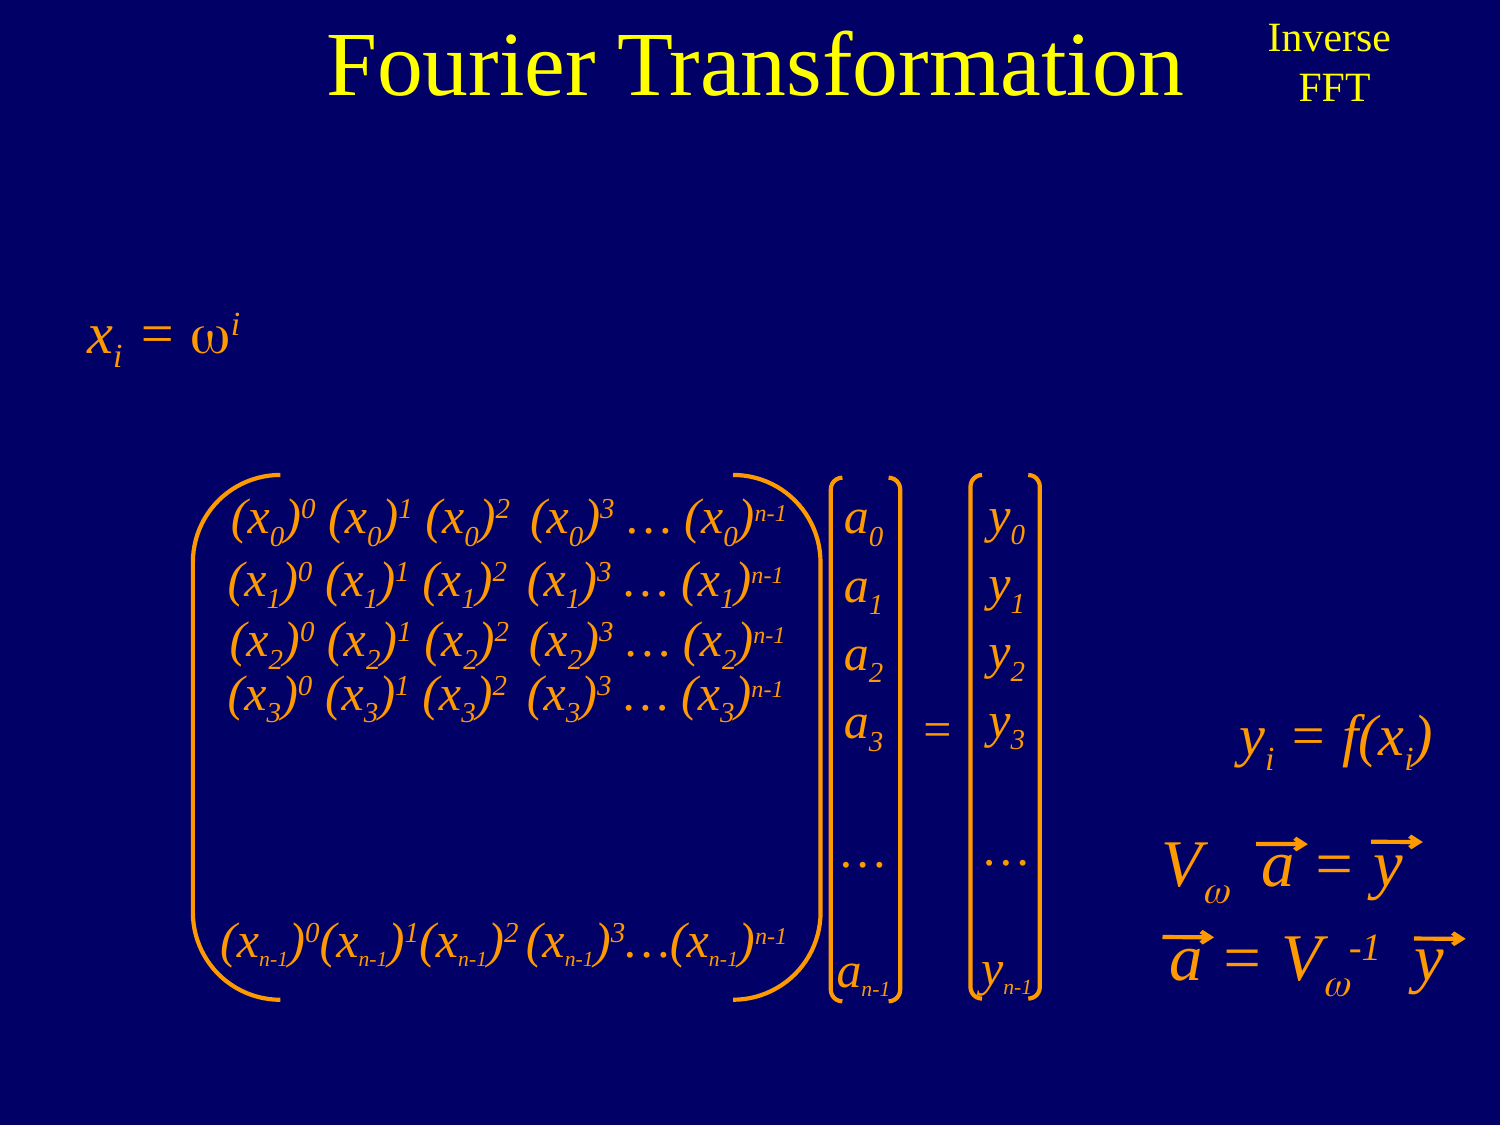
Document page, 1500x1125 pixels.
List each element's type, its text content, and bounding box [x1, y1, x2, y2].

text_box Fourier Transformation [129, 0, 1405, 153]
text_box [1162, 905, 1466, 1003]
text_box = [905, 688, 969, 764]
text_box y0 y1 y2 y3 … yn-1 [966, 474, 1048, 1007]
text_box [843, 477, 901, 1002]
text_box a0 a1 a2 a3 … an-1 [839, 476, 906, 1008]
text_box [1166, 812, 1423, 904]
text_box yi = f(xi) [1224, 689, 1449, 785]
text_box xi = i [72, 287, 256, 382]
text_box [181, 474, 839, 1001]
text_box [970, 474, 1040, 999]
text_box Inverse FFT [1252, 2, 1417, 118]
